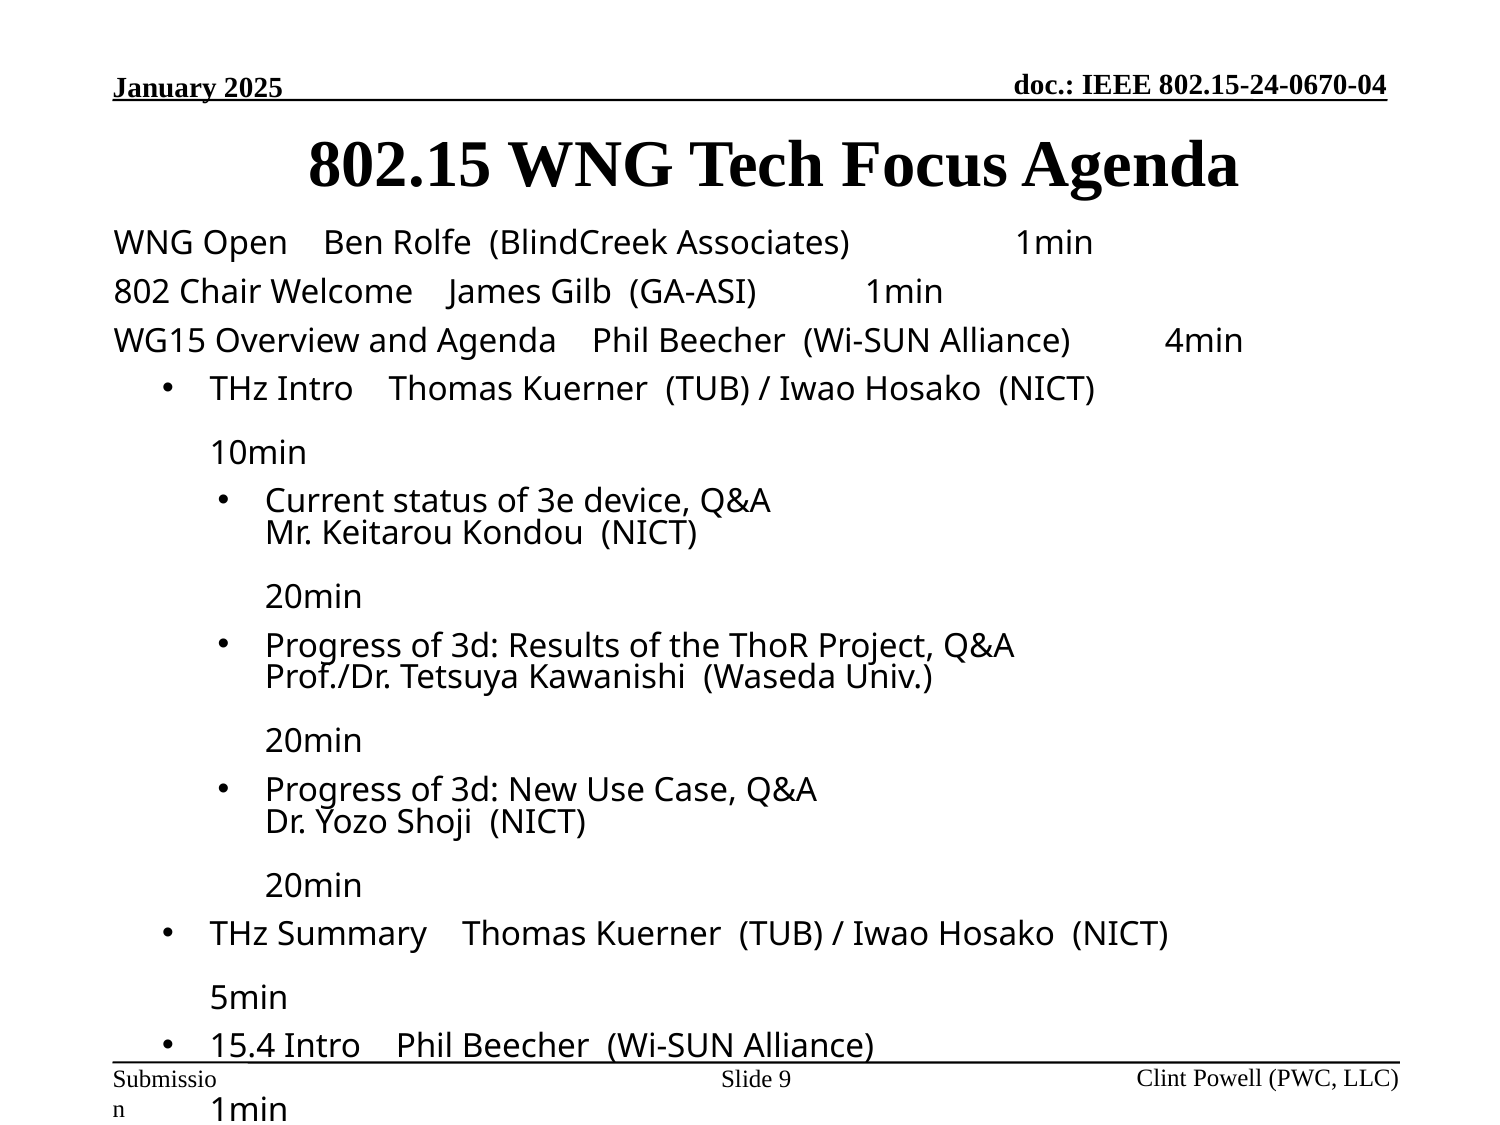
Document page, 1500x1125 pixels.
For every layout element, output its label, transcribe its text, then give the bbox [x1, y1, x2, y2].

slide_number Slide 9 [712, 1062, 800, 1093]
text_box 802.15 WNG Tech Focus Agenda [112, 97, 1438, 221]
text_box WNG Open Ben Rolfe (BlindCreek Associates) 1min 802 Chair Welcome James Gilb (GA-ASI) 1min WG15 Overview and Agenda Phil Beecher (Wi-SUN Alliance) 4min THz Intro Thomas Kuerner (TUB) / Iwao Hosako (NICT) 10min Current status of 3e device, Q&A Mr. Keitarou Kondou (NICT) 20min Progress of 3d: Results of the ThoR Project, Q&A Prof./Dr. Tetsuya Kawanishi (Waseda Univ.) 20min Progress of 3d: New Use Case, Q&A Dr. Yozo Shoji (NICT) 20min THz Summary Thomas Kuerner (TUB) / Iwao Hosako (NICT) 5min 15.4 Intro Phil Beecher (Wi-SUN Alliance) 1min Latest R&D Progress in Wireless Smart Utility Networks, Q&A Dr. Hiroshi Harada (Kyoto Univ.), Q&A 20min 15.4 Summary Phil Beecher (Wi-SUN Alliance) 5min WNG Close Ben Rolfe (BlindCreek Associates) 1min Demos immediately following WNG, until 4pm in common/break area on 5th floor [24, 221, 1475, 1063]
text_box [1187, 73, 1218, 97]
